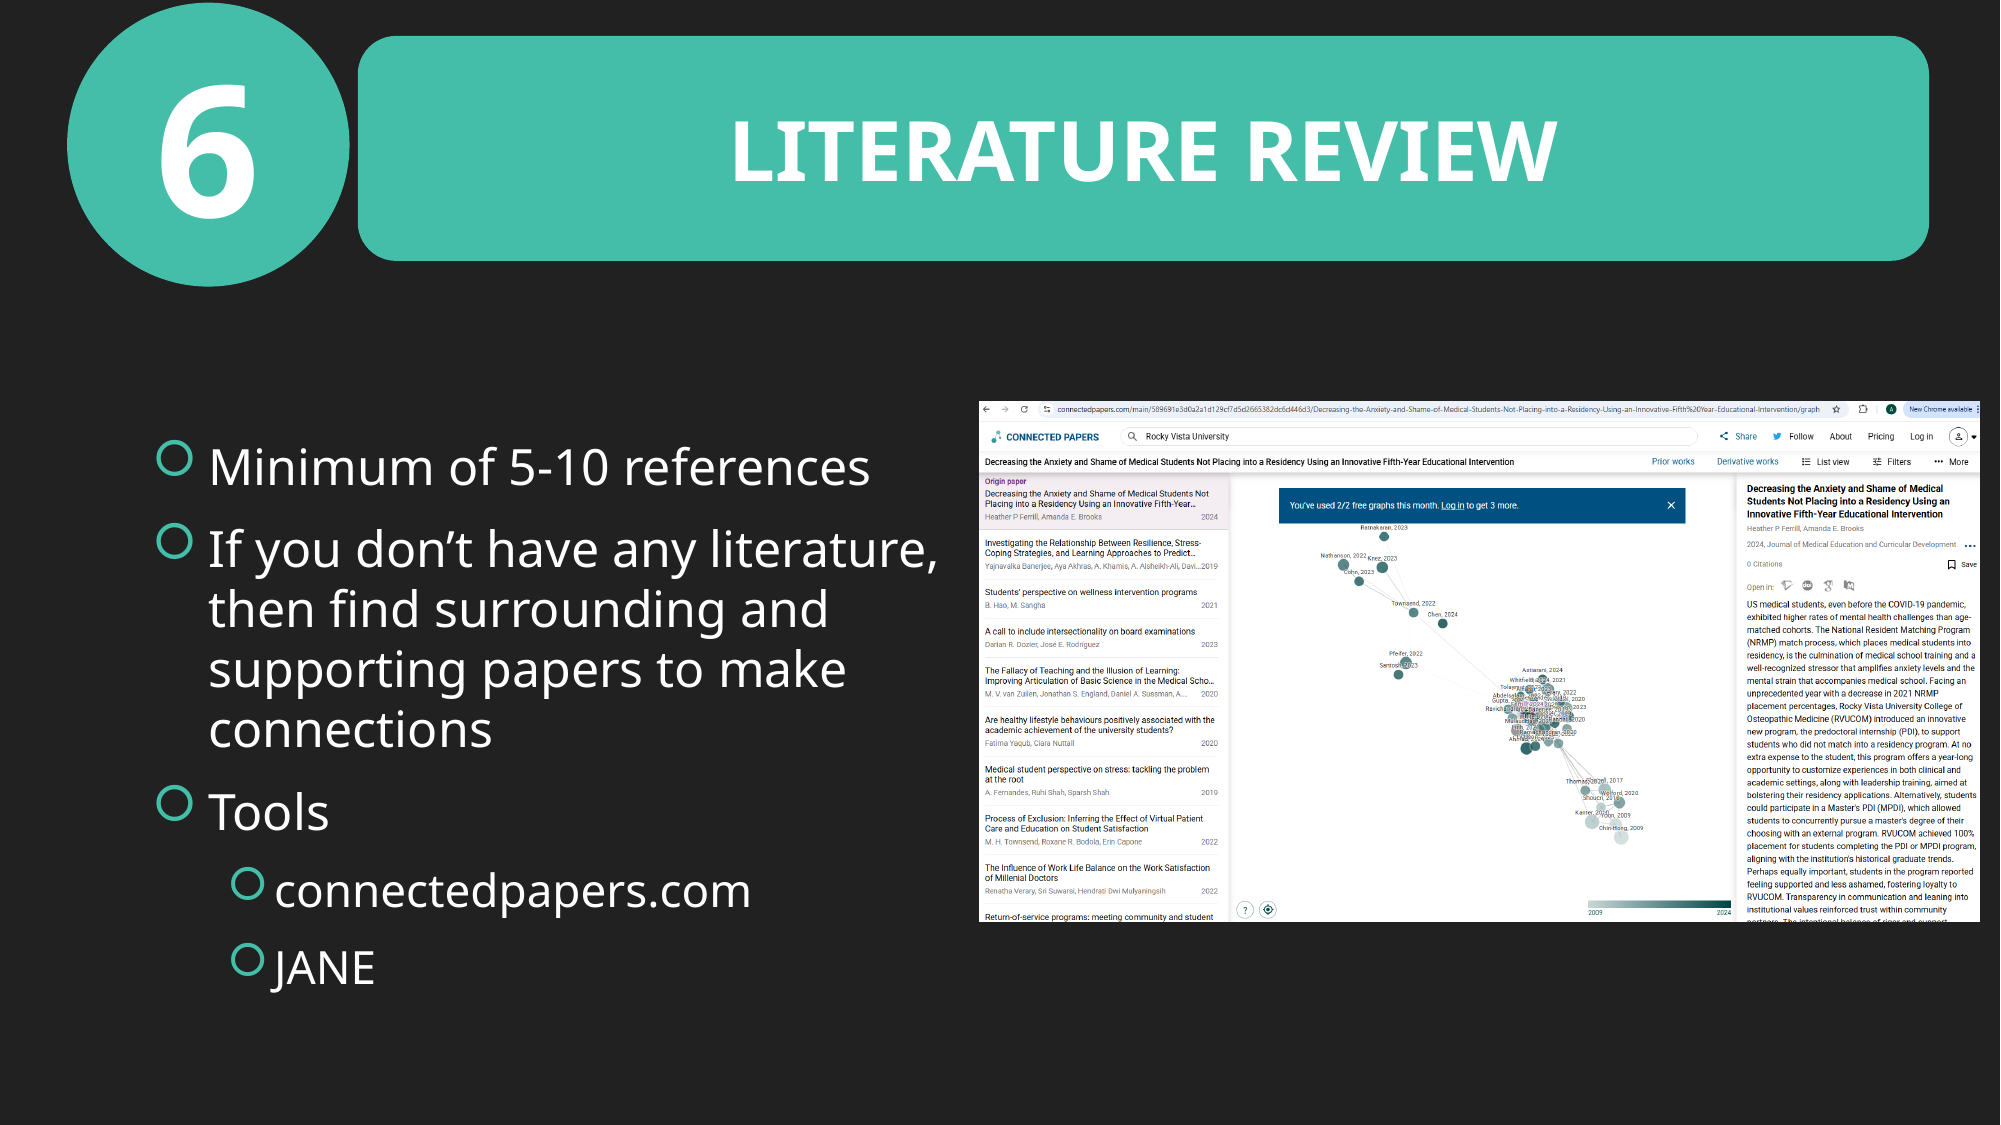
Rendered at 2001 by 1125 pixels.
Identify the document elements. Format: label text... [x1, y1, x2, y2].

text_box Minimum of 5-10 references If you don’t have any literature, then find surrounding and supporting papers to make connections Tools connectedpapers.com JANE [137, 427, 988, 1014]
text_box LITERATURE REVIEW [357, 35, 1930, 261]
text_box 6 [67, 2, 350, 287]
picture [979, 401, 1980, 922]
